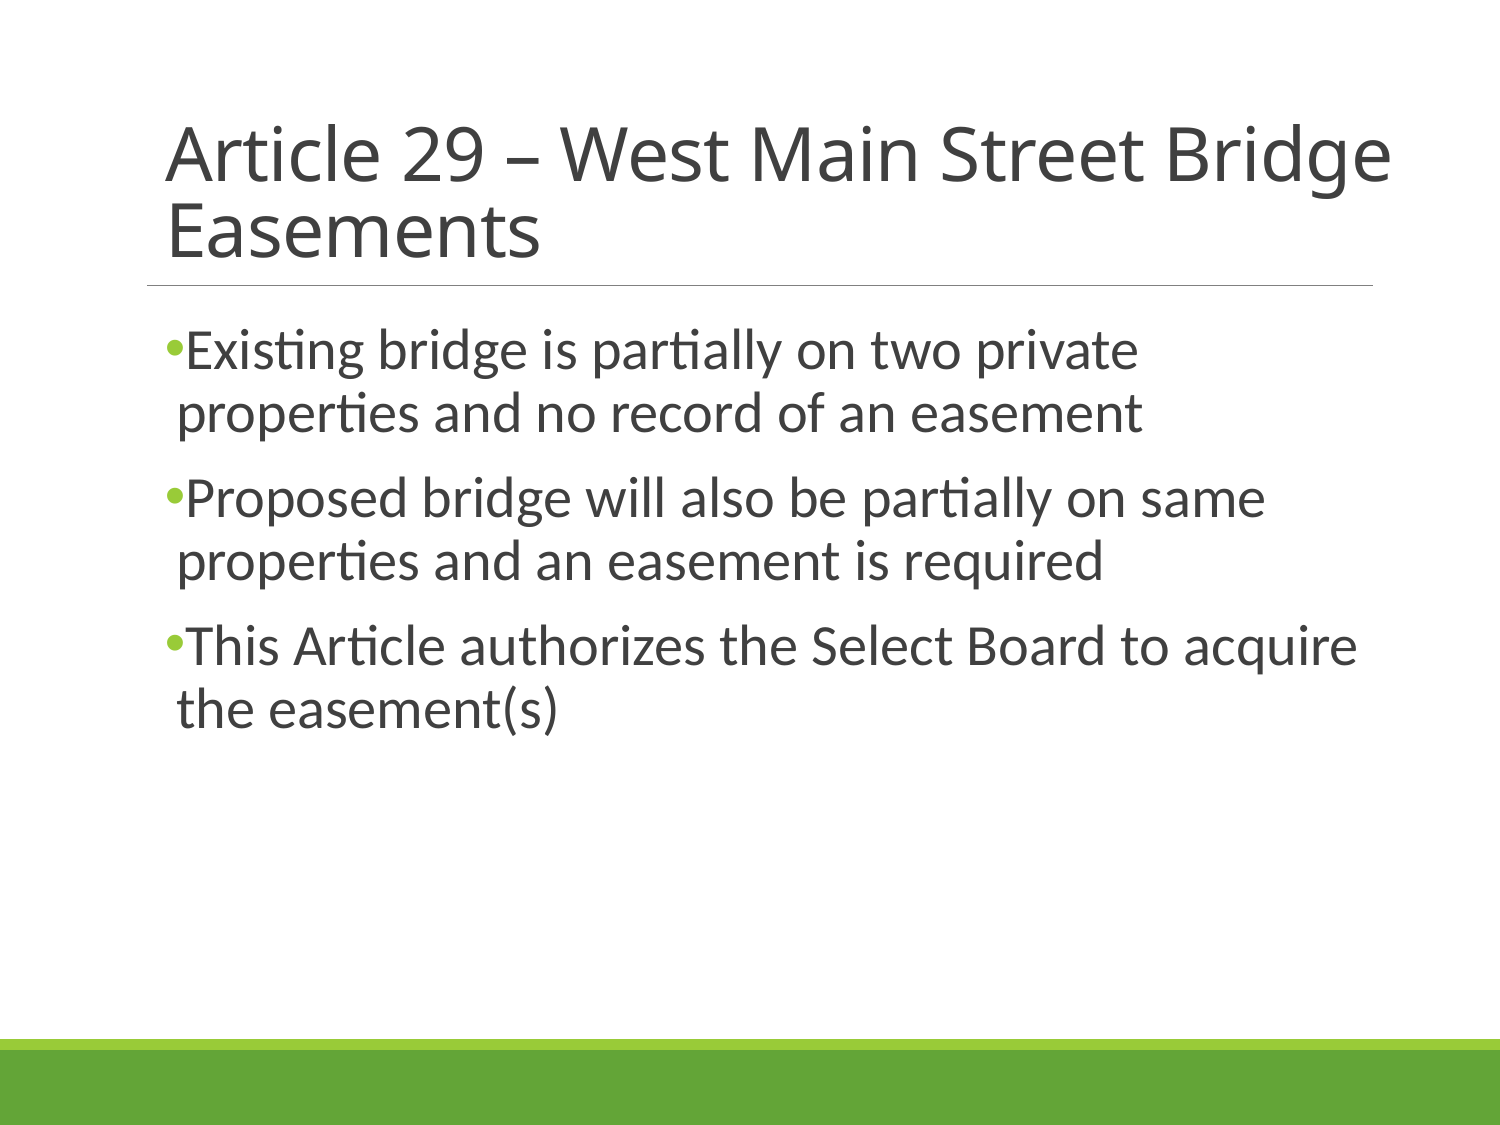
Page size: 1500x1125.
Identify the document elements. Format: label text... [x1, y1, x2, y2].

title Article 29 – West Main Street Bridge Easements [150, 62, 1500, 281]
text_box Existing bridge is partially on two private properties and no record of an easement Proposed bridge will also be partially on same properties and an easement is required This Article authorizes the Select Board to acquire the easement(s) [150, 312, 1375, 983]
